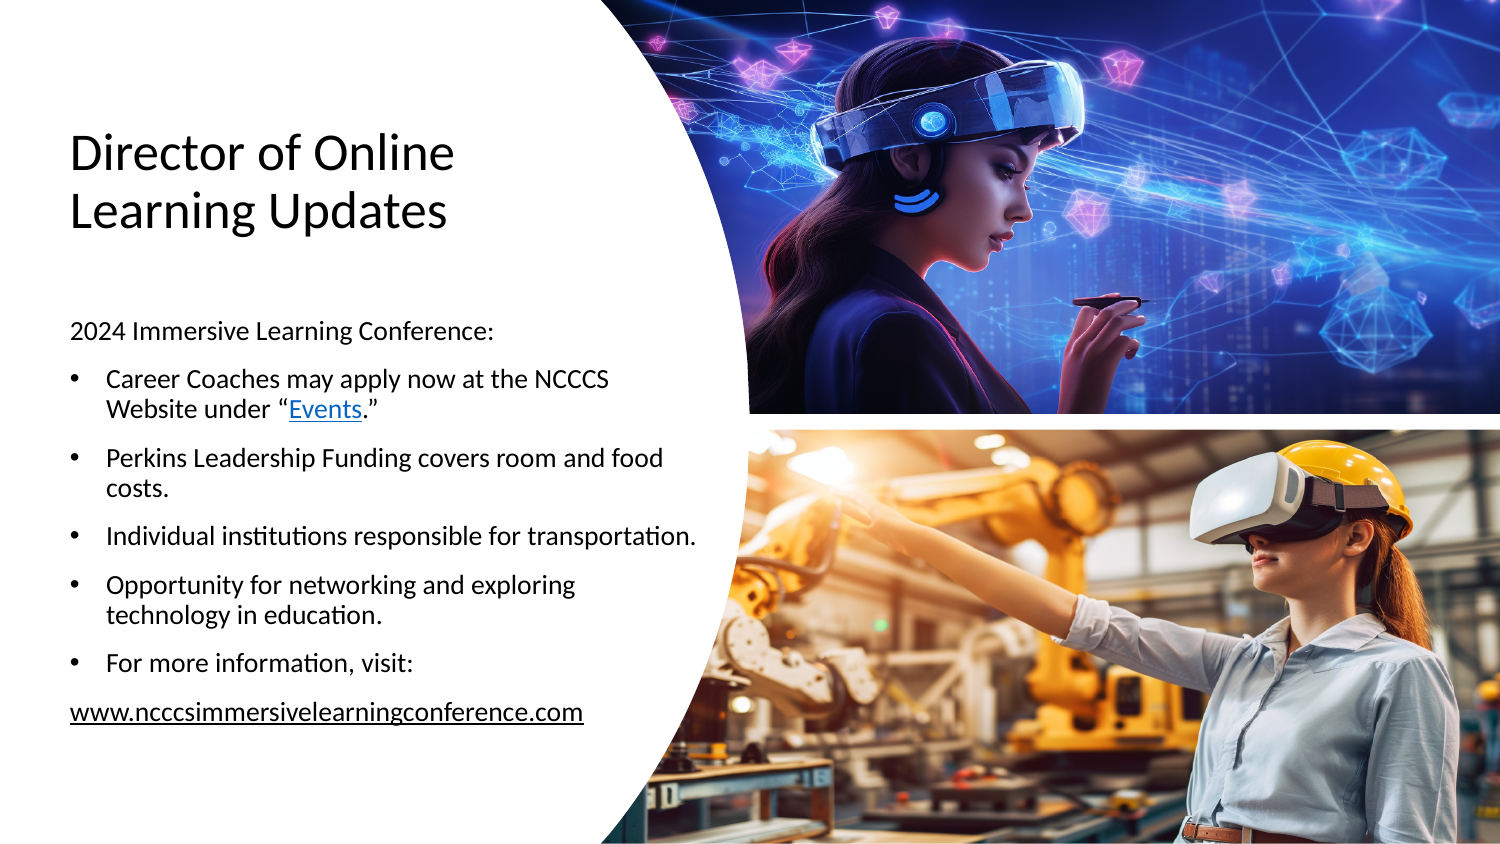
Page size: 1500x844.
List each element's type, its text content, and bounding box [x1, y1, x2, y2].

title Director of Online Learning Updates [55, 105, 600, 259]
picture [600, 0, 1500, 414]
picture [600, 429, 1500, 844]
list 2024 Immersive Learning Conference: Career Coaches may apply now at the NCCCS Website under “Events.” Perkins Leadership Funding covers room and food costs. Individual institutions responsible for transportation. Opportunity for networking and exploring technology in education. For more information, visit: www.ncccsimmersivelearningconference.com [55, 309, 715, 760]
